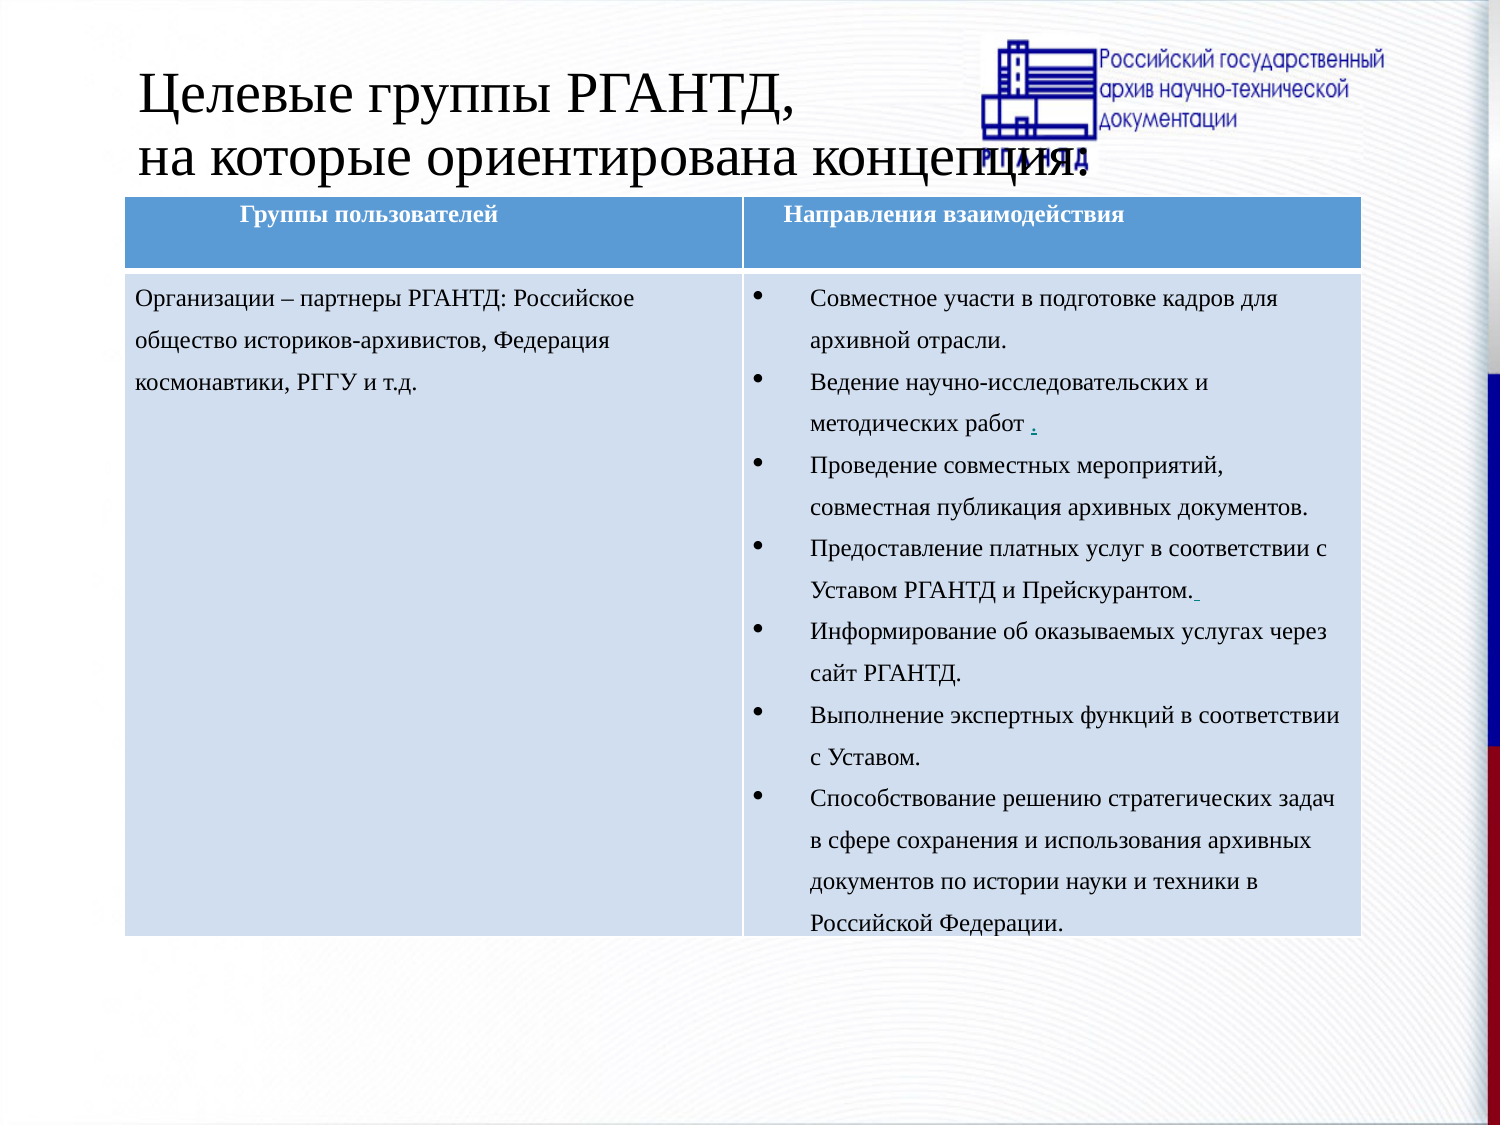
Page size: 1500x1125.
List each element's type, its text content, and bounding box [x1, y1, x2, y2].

table_cell Совместное участи в подготовке кадров для архивной отрасли. Ведение научно-исследовательских и методических работ . Проведение совместных мероприятий, совместная публикация архивных документов. Предоставление платных услуг в соответствии с Уставом РГАНТД и Прейскурантом. Информирование об оказываемых услугах через сайт РГАНТД. Выполнение экспертных функций в соответствии с Уставом. Способствование решению стратегических задач в сфере сохранения и использования архивных документов по истории науки и техники в Российской Федерации. [744, 274, 1361, 936]
table_header Направления взаимодействия [744, 197, 1361, 268]
title Целевые группы РГАНТД, на которые ориентирована концепция: [123, 54, 1365, 197]
table_cell Организации – партнеры РГАНТД: Российское общество историков-архивистов, Федерация космонавтики, РГГУ и т.д. [125, 274, 742, 936]
table_header Группы пользователей [125, 197, 742, 268]
picture [0, 0, 1500, 1125]
